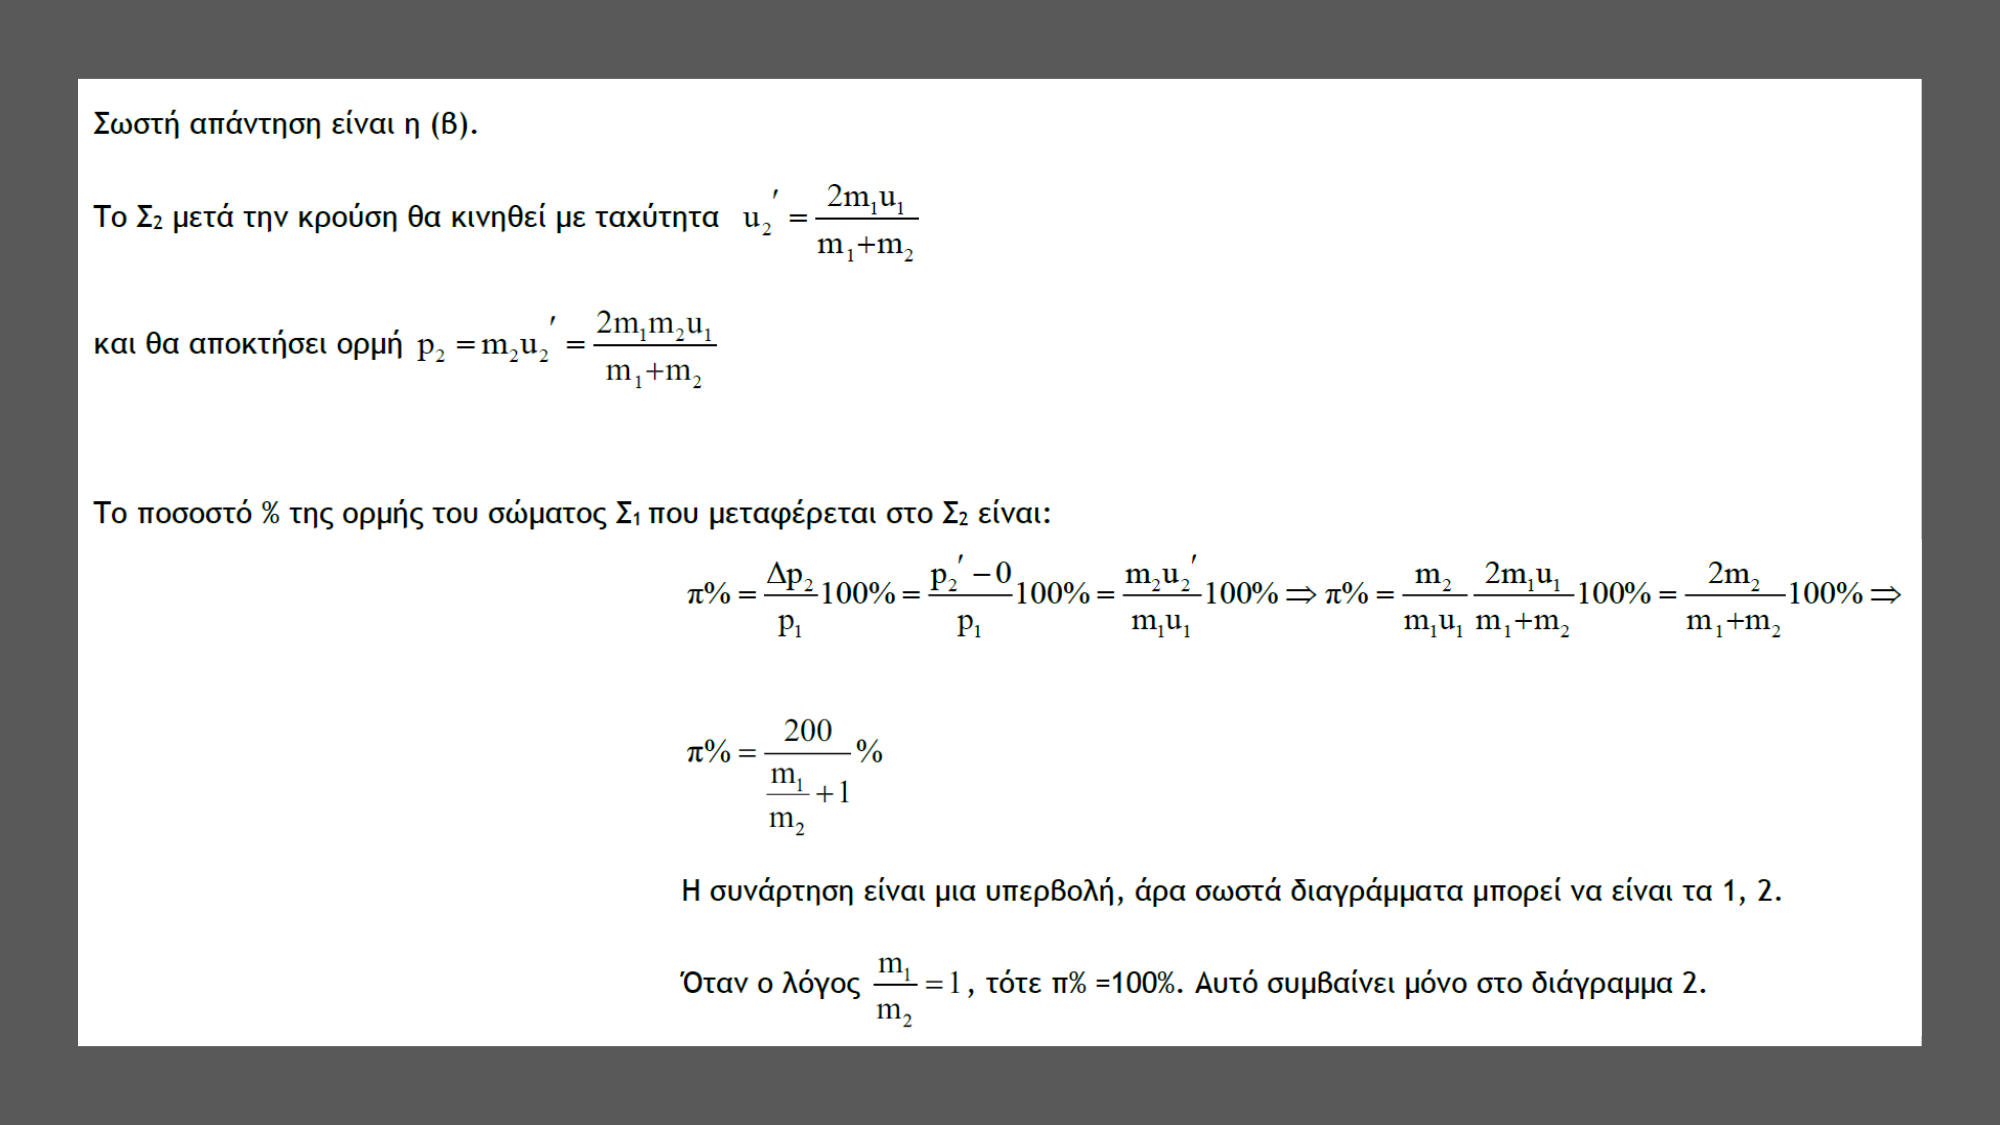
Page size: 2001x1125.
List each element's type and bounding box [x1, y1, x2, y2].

picture [90, 93, 1922, 1036]
text_box [0, 0, 2000, 1125]
text_box [77, 78, 1923, 1047]
